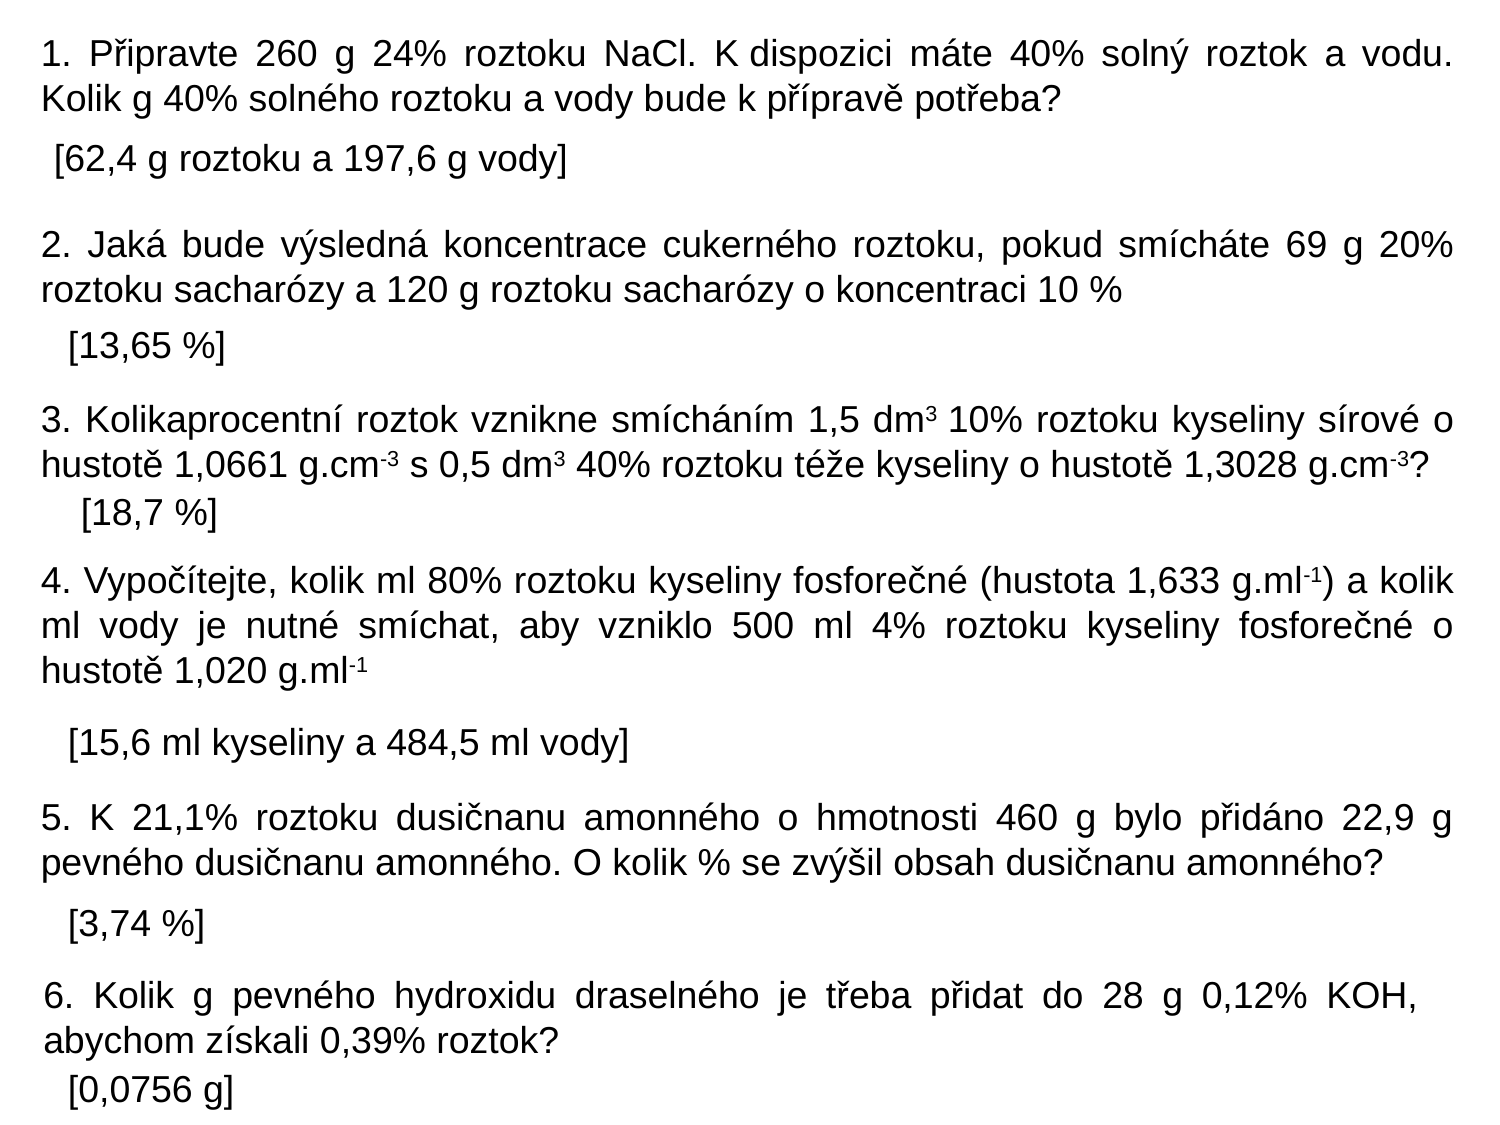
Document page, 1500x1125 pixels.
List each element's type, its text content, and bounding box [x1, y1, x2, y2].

text_box [15,6 ml kyseliny a 484,5 ml vody] [53, 710, 804, 770]
text_box 1. Připravte 260 g 24% roztoku NaCl. K dispozici máte 40% solný roztok a vodu. Kolik g 40% solného roztoku a vody bude k přípravě potřeba? [26, 21, 1469, 127]
text_box [62,4 g roztoku a 197,6 g vody] [28, 127, 779, 187]
text_box [3,74 %] [53, 891, 804, 952]
text_box 3. Kolikaprocentní roztok vznikne smícháním 1,5 dm3 10% roztoku kyseliny sírové o hustotě 1,0661 g.cm-3 s 0,5 dm3 40% roztoku téže kyseliny o hustotě 1,3028 g.cm-3? [26, 387, 1469, 493]
text_box 6. Kolik g pevného hydroxidu draselného je třeba přidat do 28 g 0,12% KOH, abychom získali 0,39% roztok? [28, 963, 1434, 1069]
text_box 5. K 21,1% roztoku dusičnanu amonného o hmotnosti 460 g bylo přidáno 22,9 g pevného dusičnanu amonného. O kolik % se zvýšil obsah dusičnanu amonného? [26, 785, 1468, 891]
text_box 4. Vypočítejte, kolik ml 80% roztoku kyseliny fosforečné (hustota 1,633 g.ml-1) a kolik ml vody je nutné smíchat, aby vzniklo 500 ml 4% roztoku kyseliny fosforečné o hustotě 1,020 g.ml-1 [26, 548, 1469, 699]
text_box [13,65 %] [53, 313, 804, 374]
text_box 2. Jaká bude výsledná koncentrace cukerného roztoku, pokud smícháte 69 g 20% roztoku sacharózy a 120 g roztoku sacharózy o koncentraci 10 % [26, 212, 1469, 318]
text_box [0,0756 g] [53, 1057, 804, 1117]
text_box [18,7 %] [66, 480, 836, 540]
